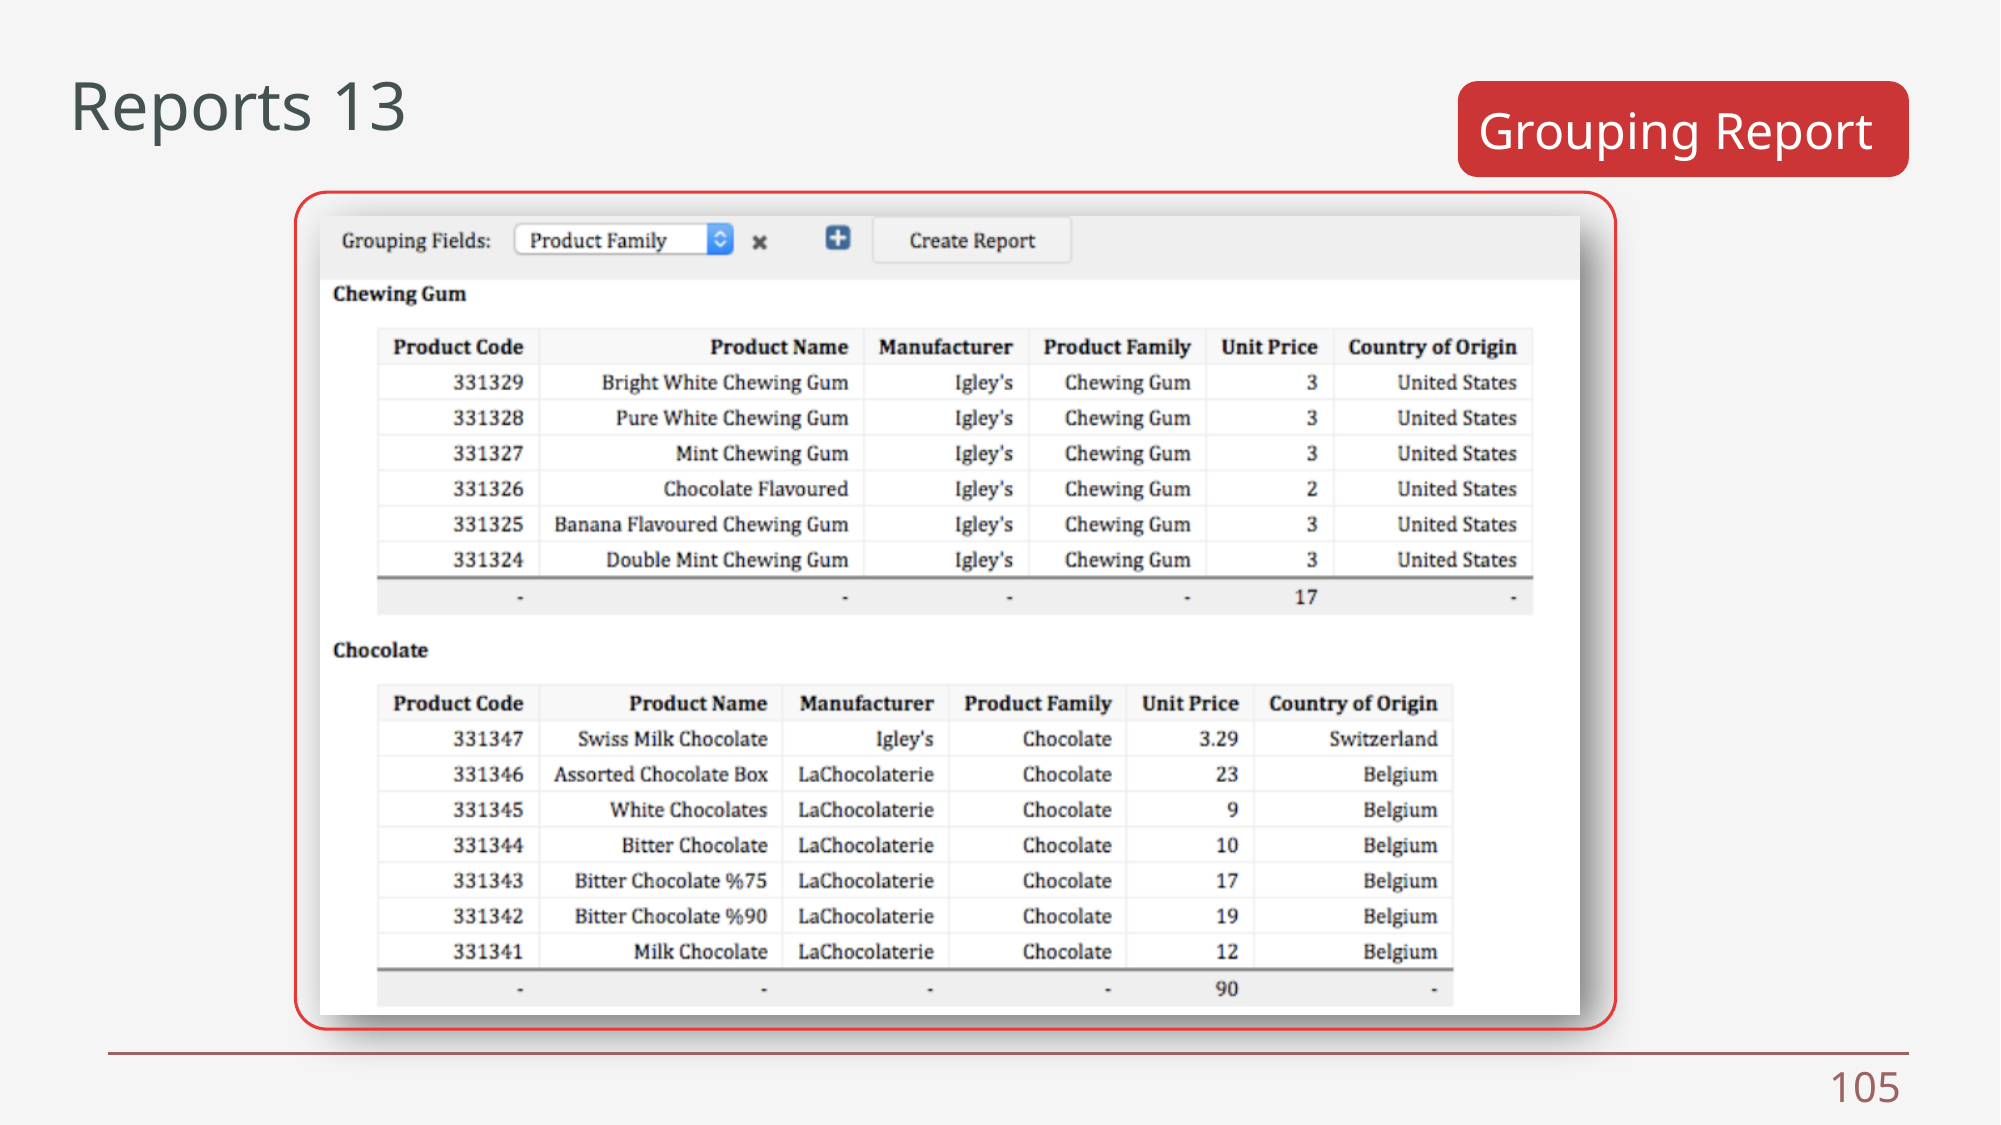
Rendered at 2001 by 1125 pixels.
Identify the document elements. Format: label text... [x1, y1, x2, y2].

text_box [294, 191, 1617, 1031]
text_box Grouping Report [1456, 80, 1910, 179]
text_box Reports 13 [55, 56, 1000, 152]
text_box 105 [1787, 1053, 1922, 1119]
picture [320, 216, 1580, 1015]
